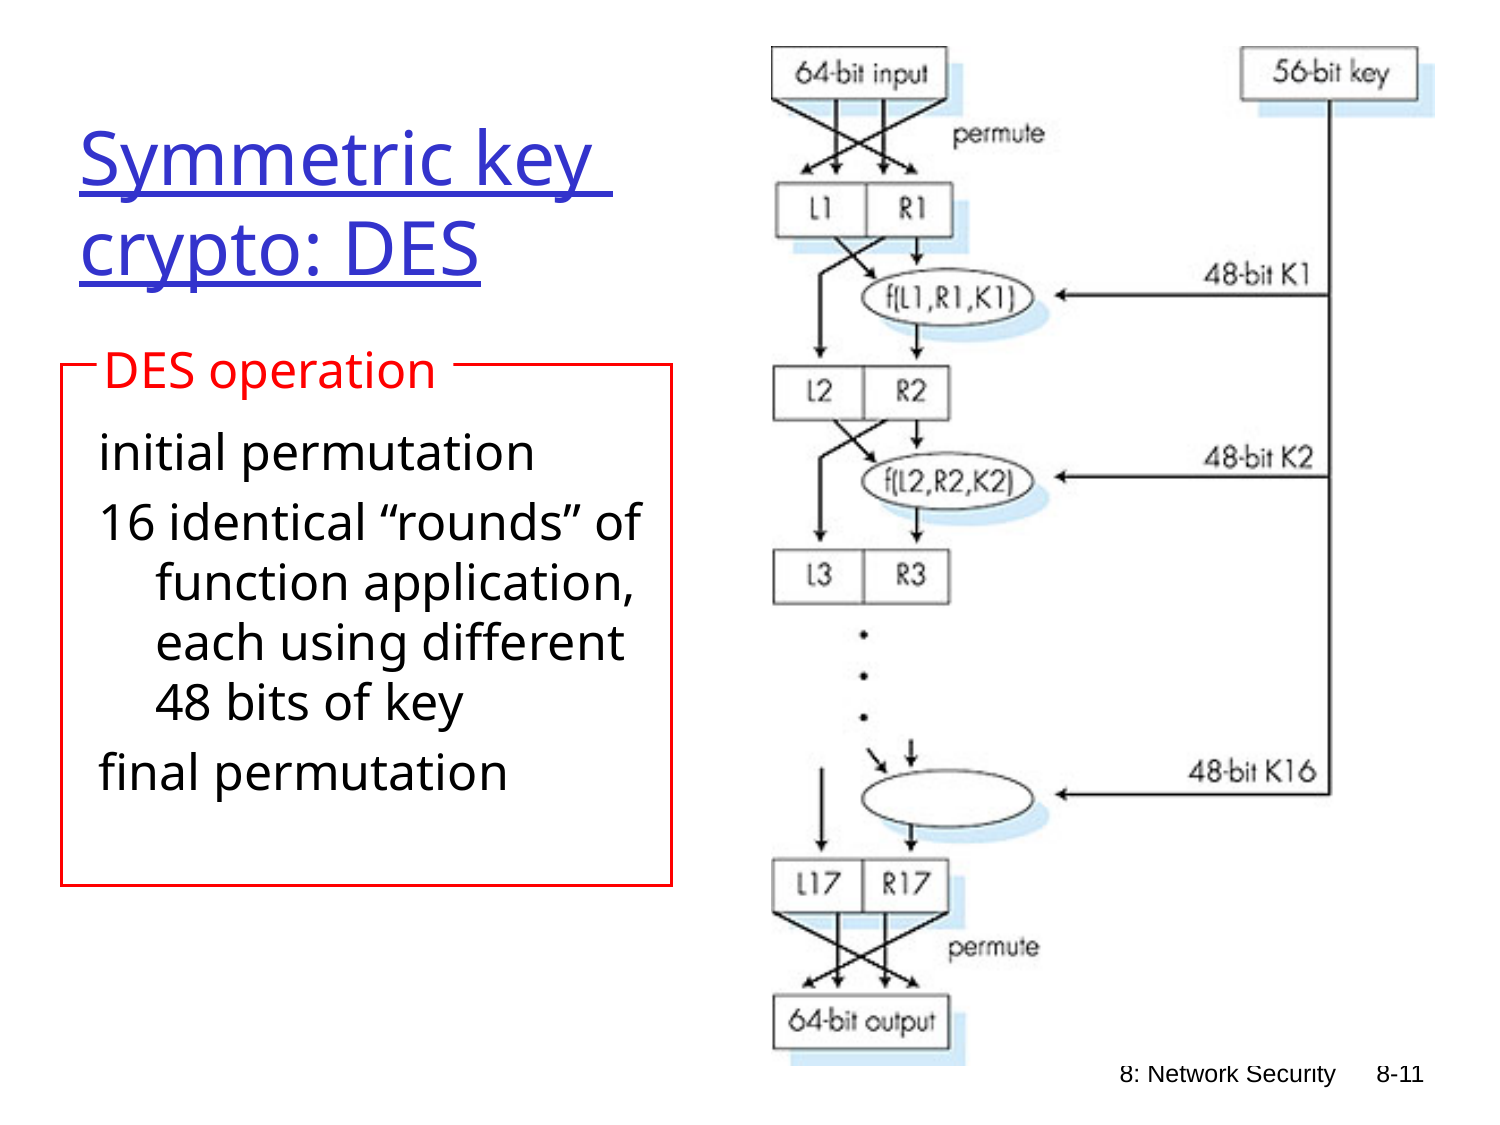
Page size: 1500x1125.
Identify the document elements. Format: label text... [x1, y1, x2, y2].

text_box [87, 330, 455, 407]
picture [770, 46, 1435, 1066]
title Symmetric key crypto: DES [64, 107, 709, 295]
footer 8: Network Security [876, 1073, 1353, 1125]
list initial permutation 16 identical “rounds” of function application, each using different 48 bits of key final permutation [83, 413, 663, 821]
text_box [61, 364, 672, 886]
slide_number 8-11 [1320, 1049, 1440, 1099]
